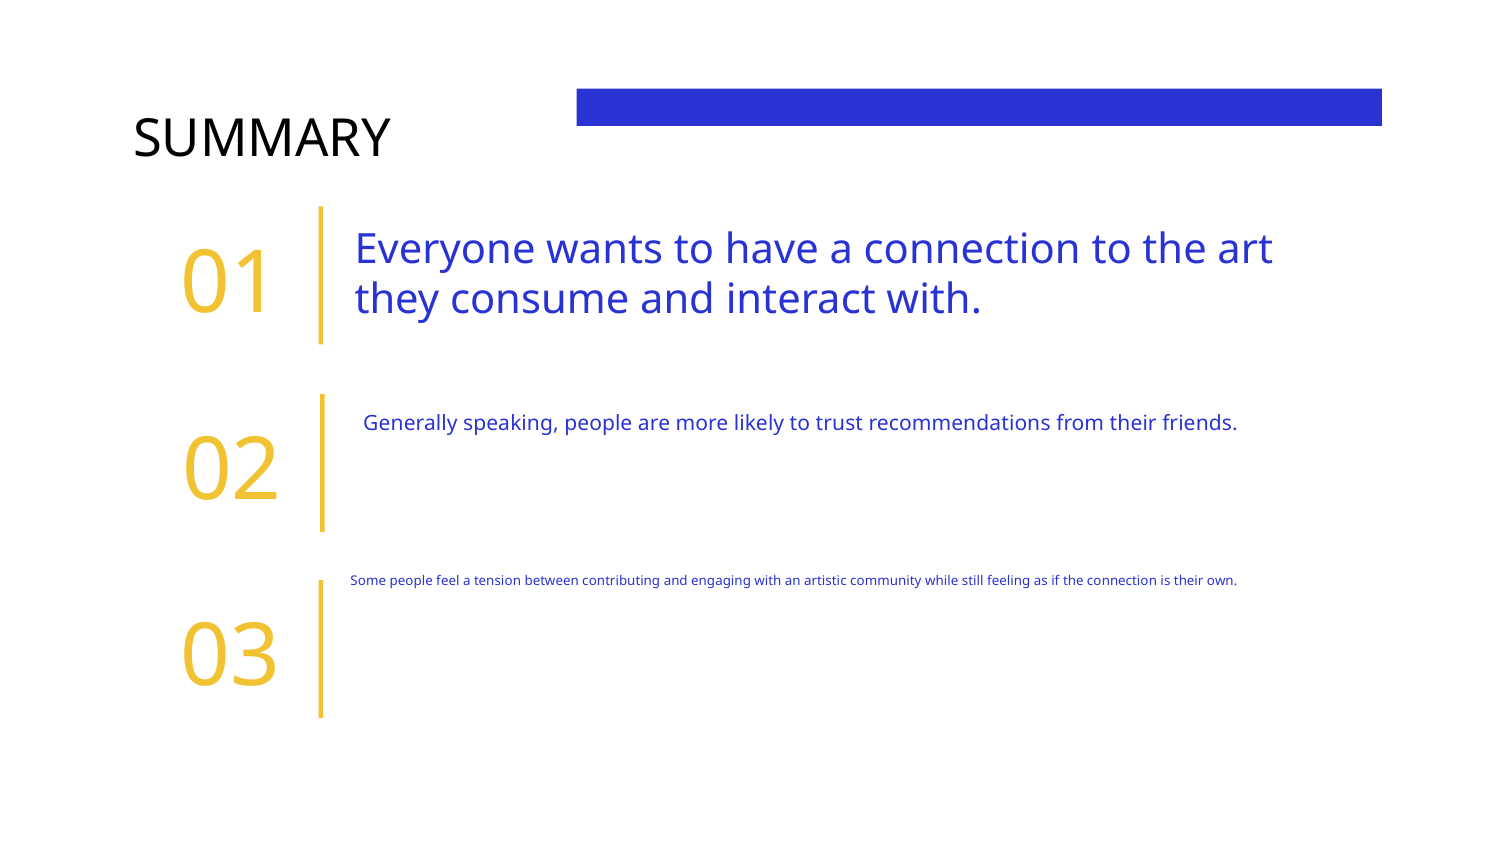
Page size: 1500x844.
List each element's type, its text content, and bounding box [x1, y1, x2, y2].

title SUMMARY [117, 88, 610, 184]
text_box 02 [145, 393, 297, 532]
text_box 03 [143, 579, 296, 718]
list Everyone wants to have a connection to the art they consume and interact with. [339, 205, 1363, 345]
text_box [318, 206, 324, 345]
text_box Generally speaking, people are more likely to trust recommendations from their friends. [348, 394, 1371, 450]
text_box Some people feel a tension between contributing and engaging with an artistic community while still feeling as if the connection is their own. [335, 556, 1461, 612]
text_box 01 [143, 206, 296, 345]
text_box [318, 579, 324, 718]
text_box [320, 393, 325, 532]
